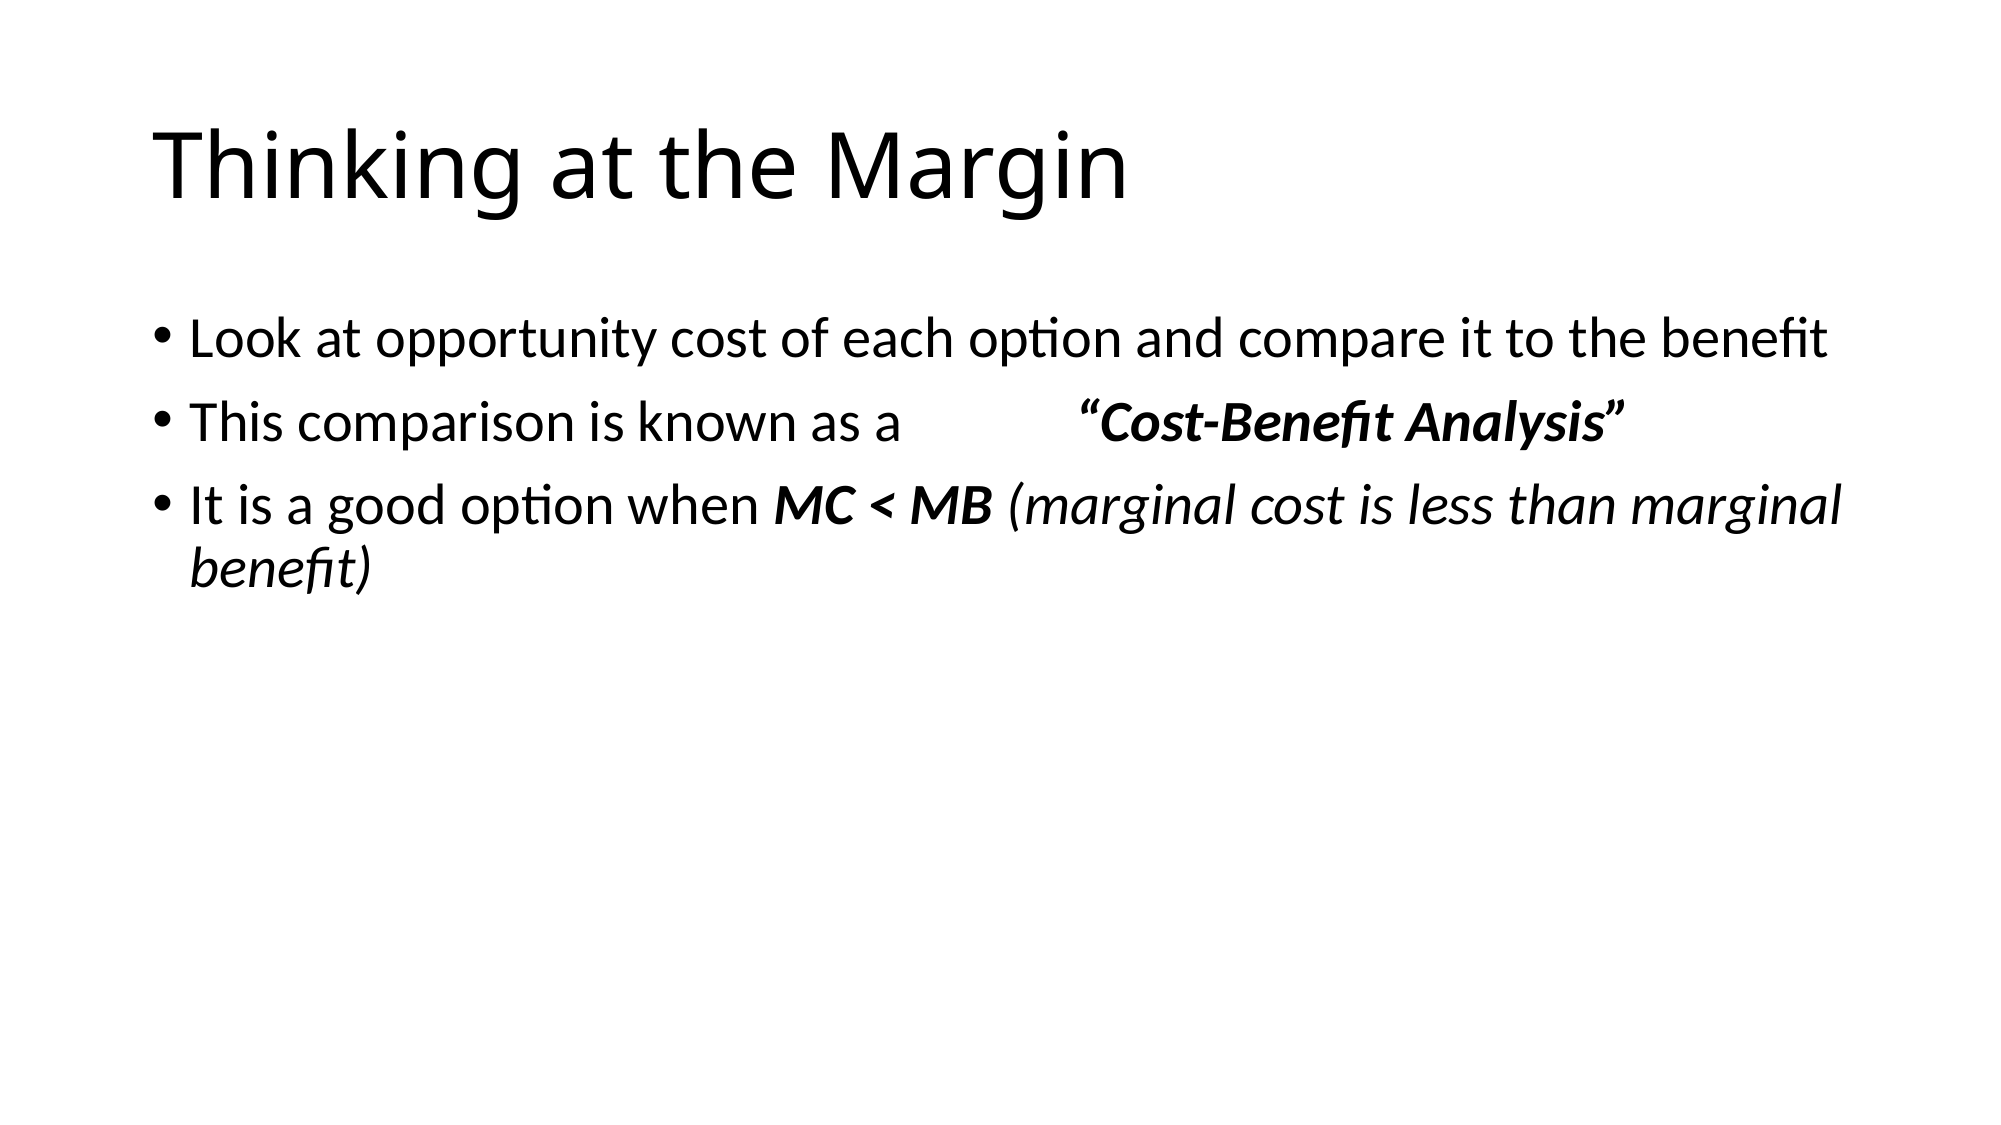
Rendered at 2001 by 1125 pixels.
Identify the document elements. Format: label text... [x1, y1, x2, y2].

title Thinking at the Margin [137, 59, 1863, 278]
list Look at opportunity cost of each option and compare it to the benefit This comparison is known as a “Cost-Benefit Analysis” It is a good option when MC < MB (marginal cost is less than marginal benefit) [137, 299, 1863, 1014]
